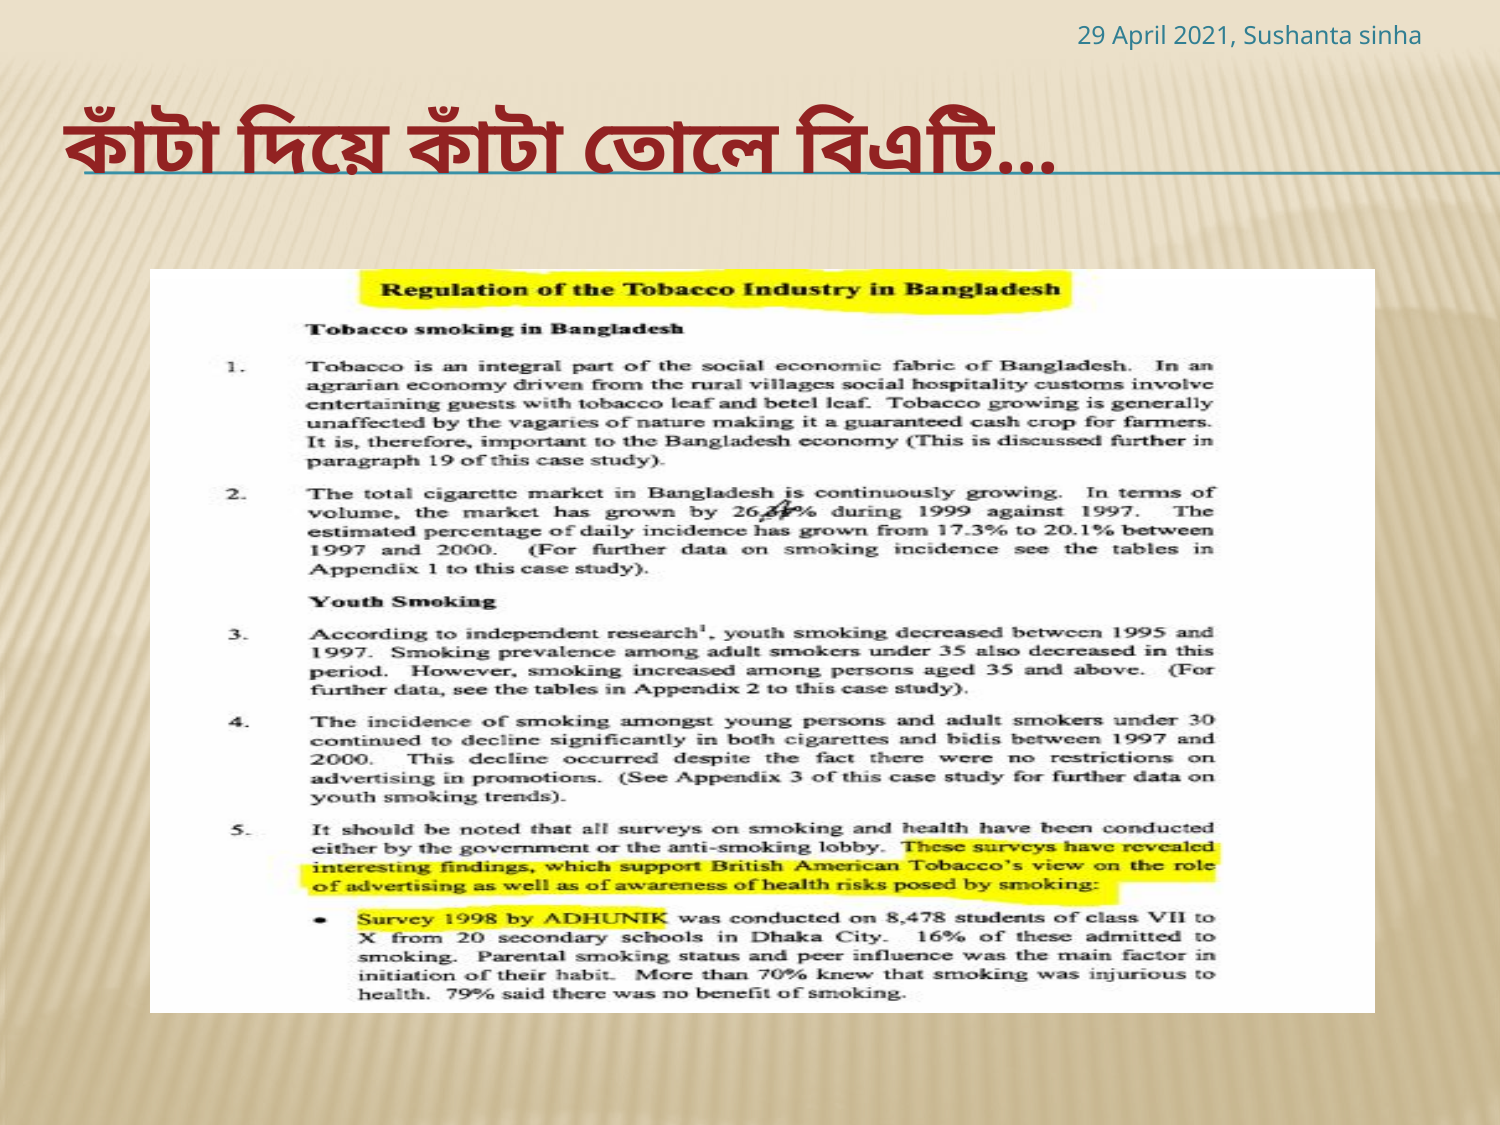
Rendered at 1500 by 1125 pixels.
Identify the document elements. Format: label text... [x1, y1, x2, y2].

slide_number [1062, 12, 1475, 60]
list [149, 269, 1376, 1013]
title কাঁটা দিয়ে কাঁটা তোলে বিএটি... [50, 75, 1475, 213]
